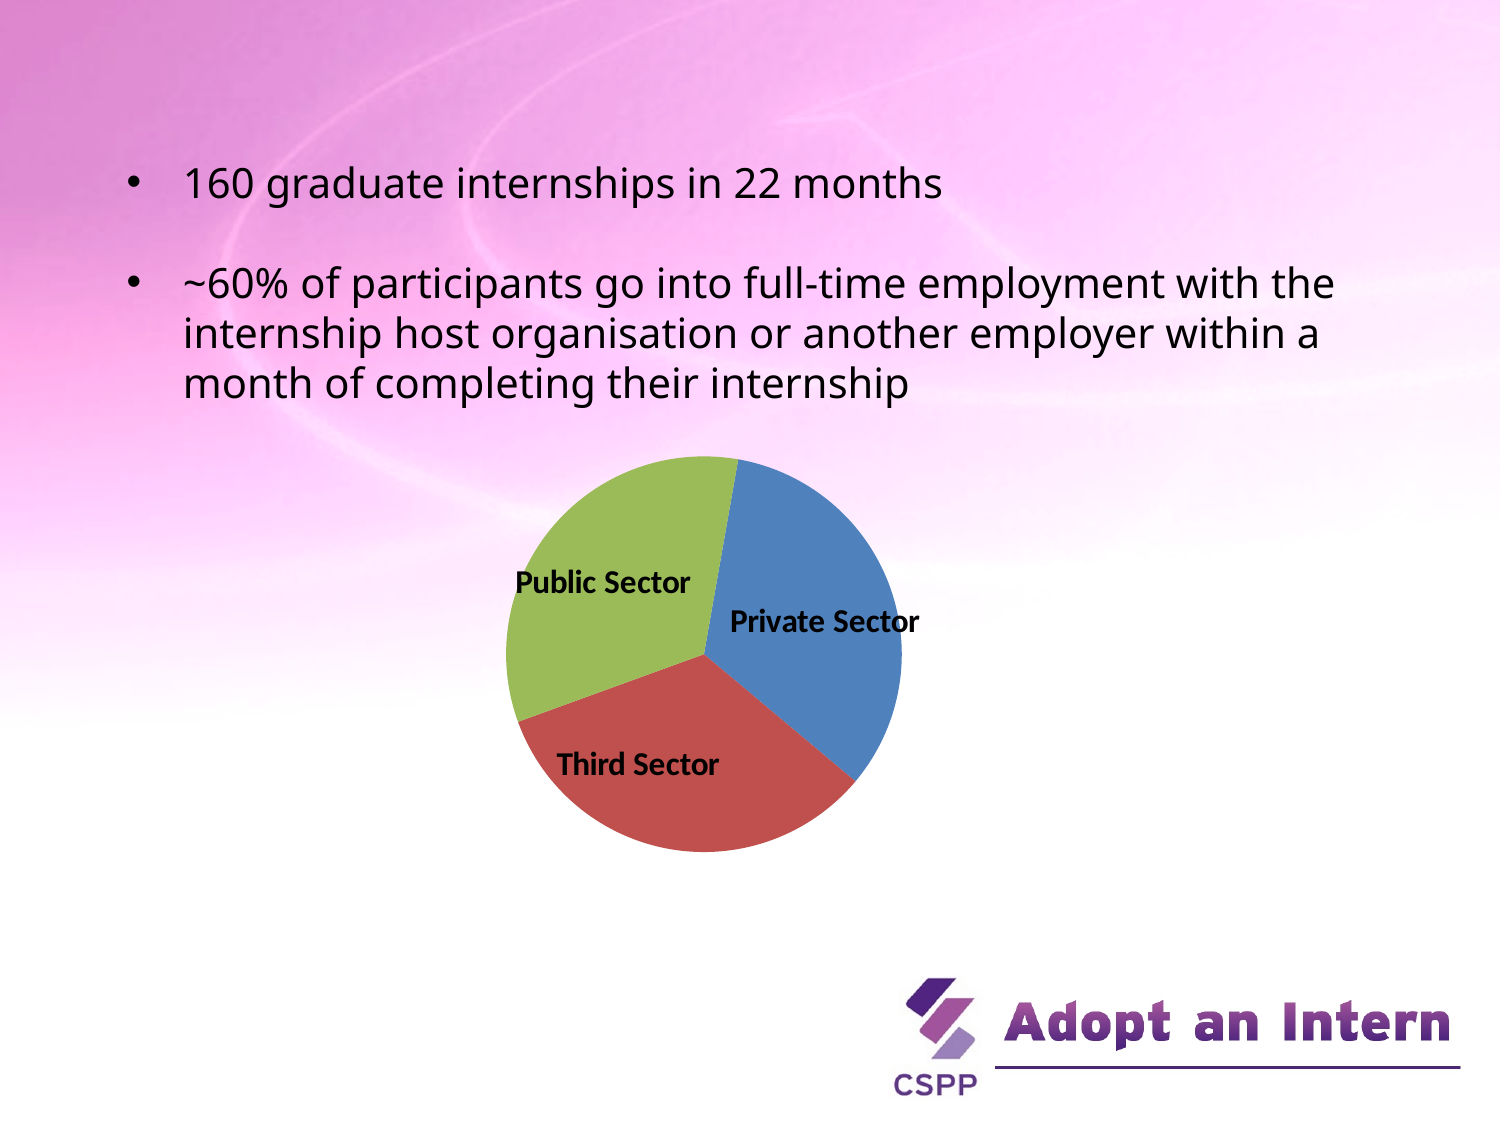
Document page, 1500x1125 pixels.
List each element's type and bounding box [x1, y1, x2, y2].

picture [0, 0, 1500, 1124]
chart [277, 444, 1164, 902]
